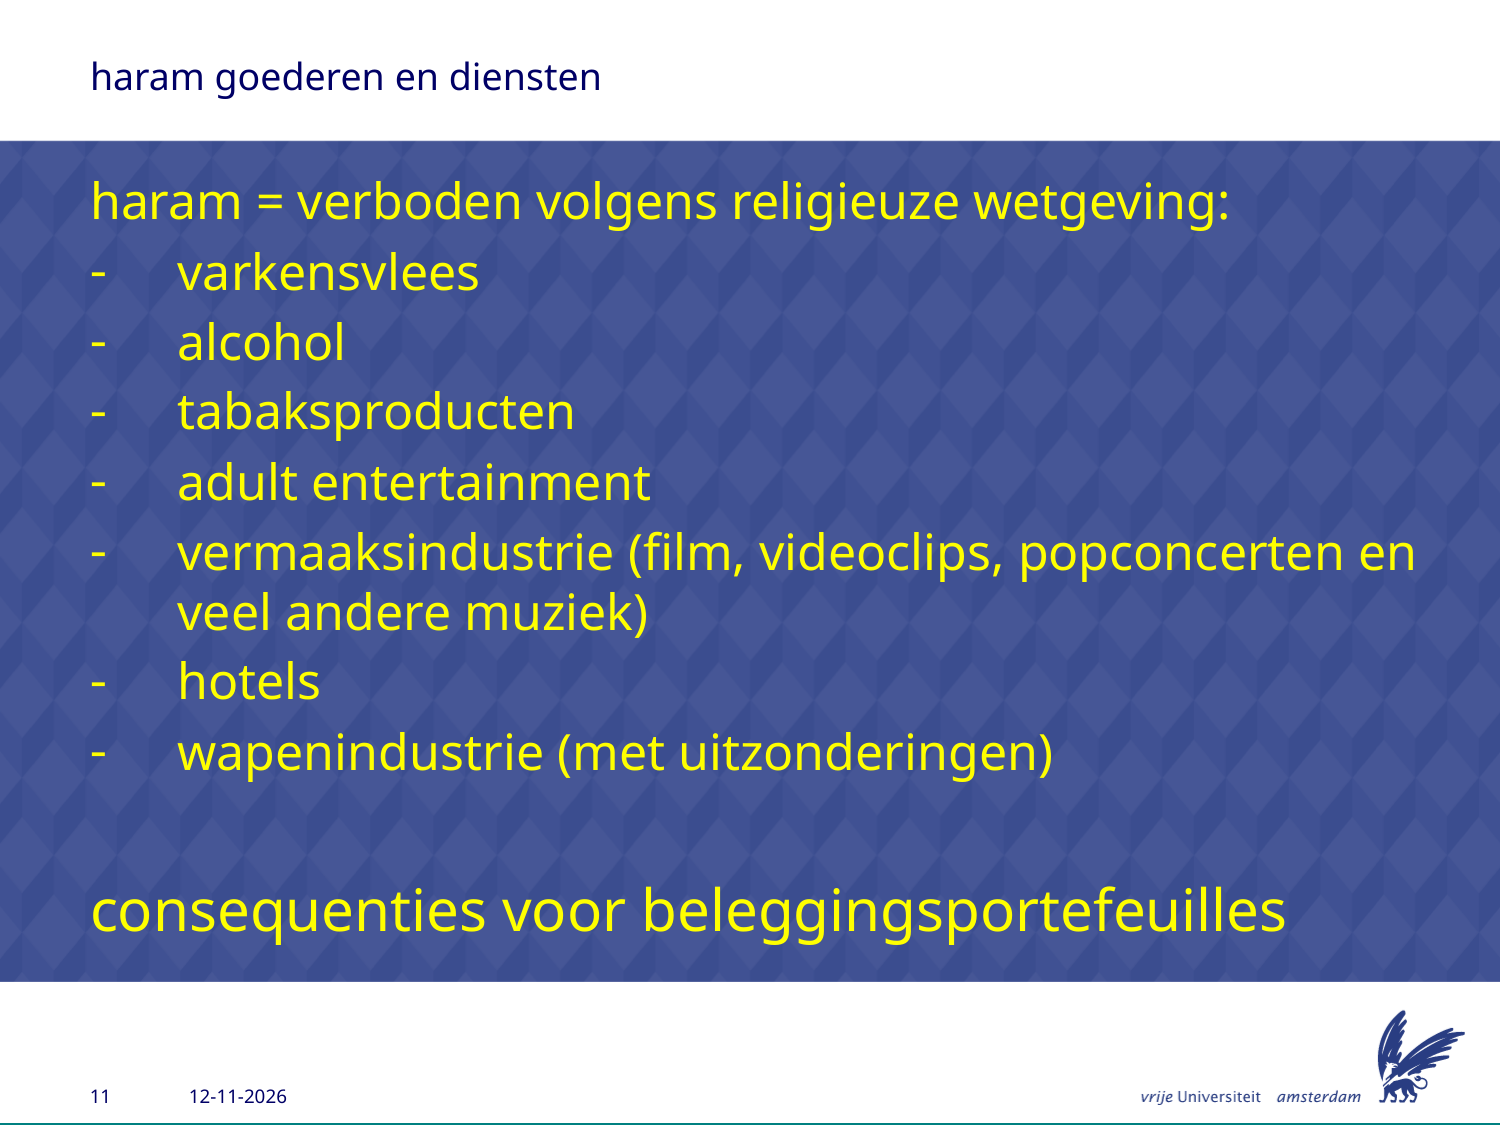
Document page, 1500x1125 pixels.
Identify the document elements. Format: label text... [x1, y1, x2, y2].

title haram goederen en diensten [75, 50, 1413, 100]
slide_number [173, 1077, 487, 1117]
picture [0, 0, 1500, 1123]
list haram = verboden volgens religieuze wetgeving: varkensvlees alcohol tabaksproducten adult entertainment vermaaksindustrie (film, videoclips, popconcerten en veel andere muziek) hotels wapenindustrie (met uitzonderingen) consequenties voor beleggingsportefeuilles [75, 162, 1447, 953]
